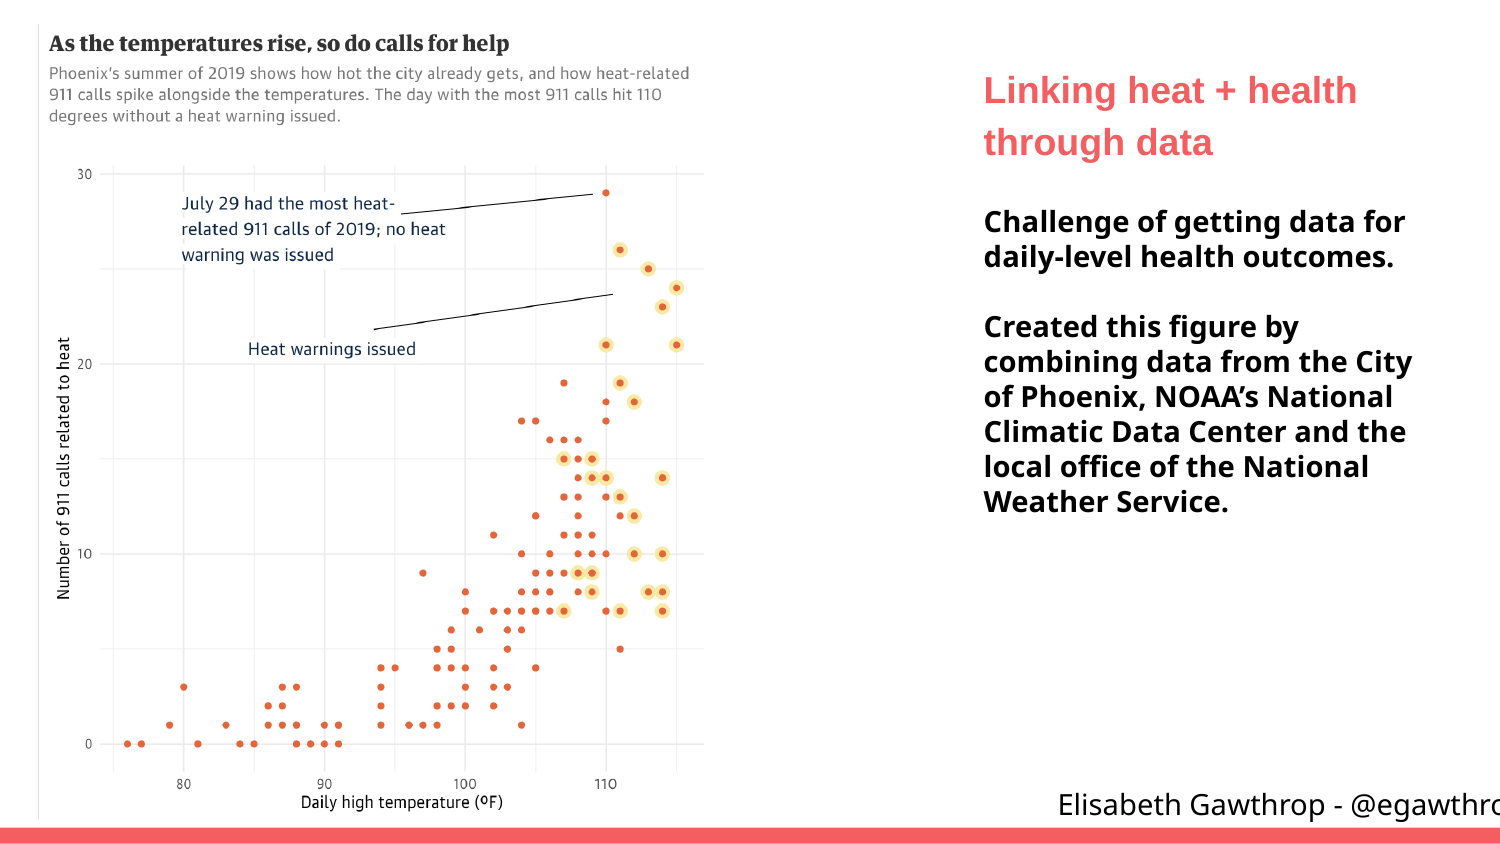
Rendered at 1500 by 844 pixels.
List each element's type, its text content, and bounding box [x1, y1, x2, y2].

text_box Challenge of getting data for daily-level health outcomes. Created this figure by combining data from the City of Phoenix, NOAA’s National Climatic Data Center and the local office of the National Weather Service. [968, 188, 1465, 512]
text_box Linking heat + health through data [968, 44, 1447, 160]
picture [24, 24, 771, 819]
text_box Elisabeth Gawthrop - @egawthrop [1042, 771, 1500, 844]
